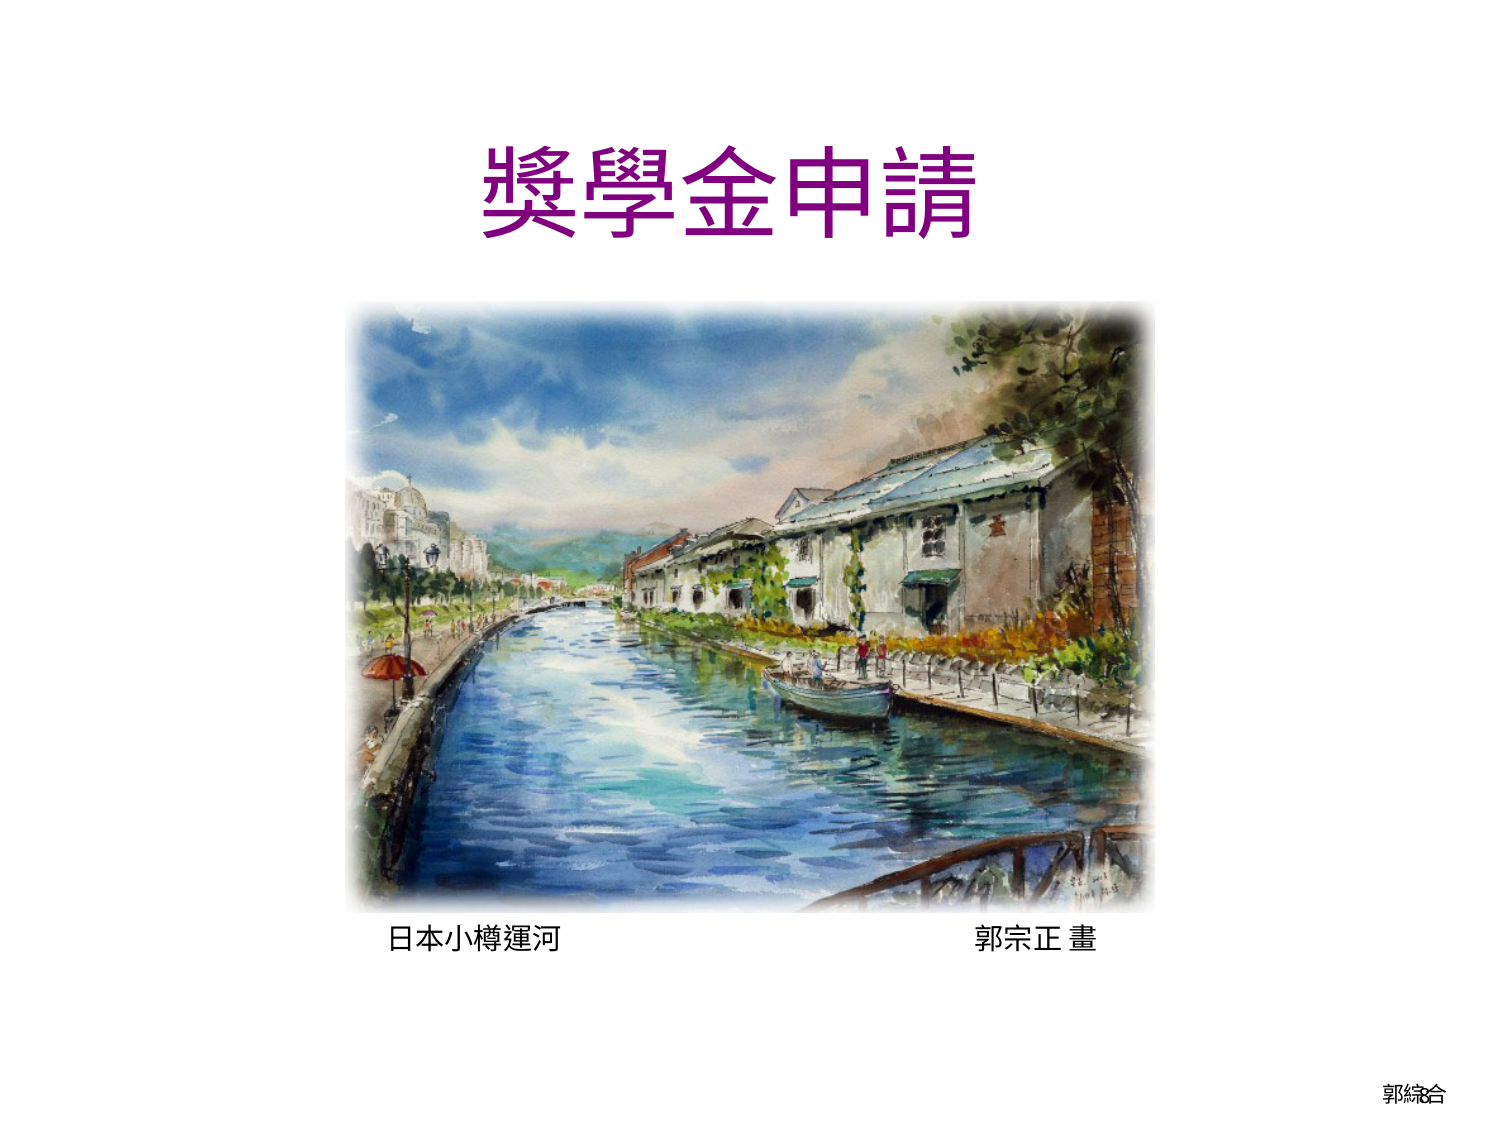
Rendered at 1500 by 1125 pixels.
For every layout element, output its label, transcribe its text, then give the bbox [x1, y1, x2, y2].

picture [344, 300, 1155, 913]
text_box 郭宗正 畫 [946, 921, 1127, 963]
text_box 獎學金申請 [304, 122, 1155, 263]
text_box 日本小樽運河 [368, 921, 579, 963]
